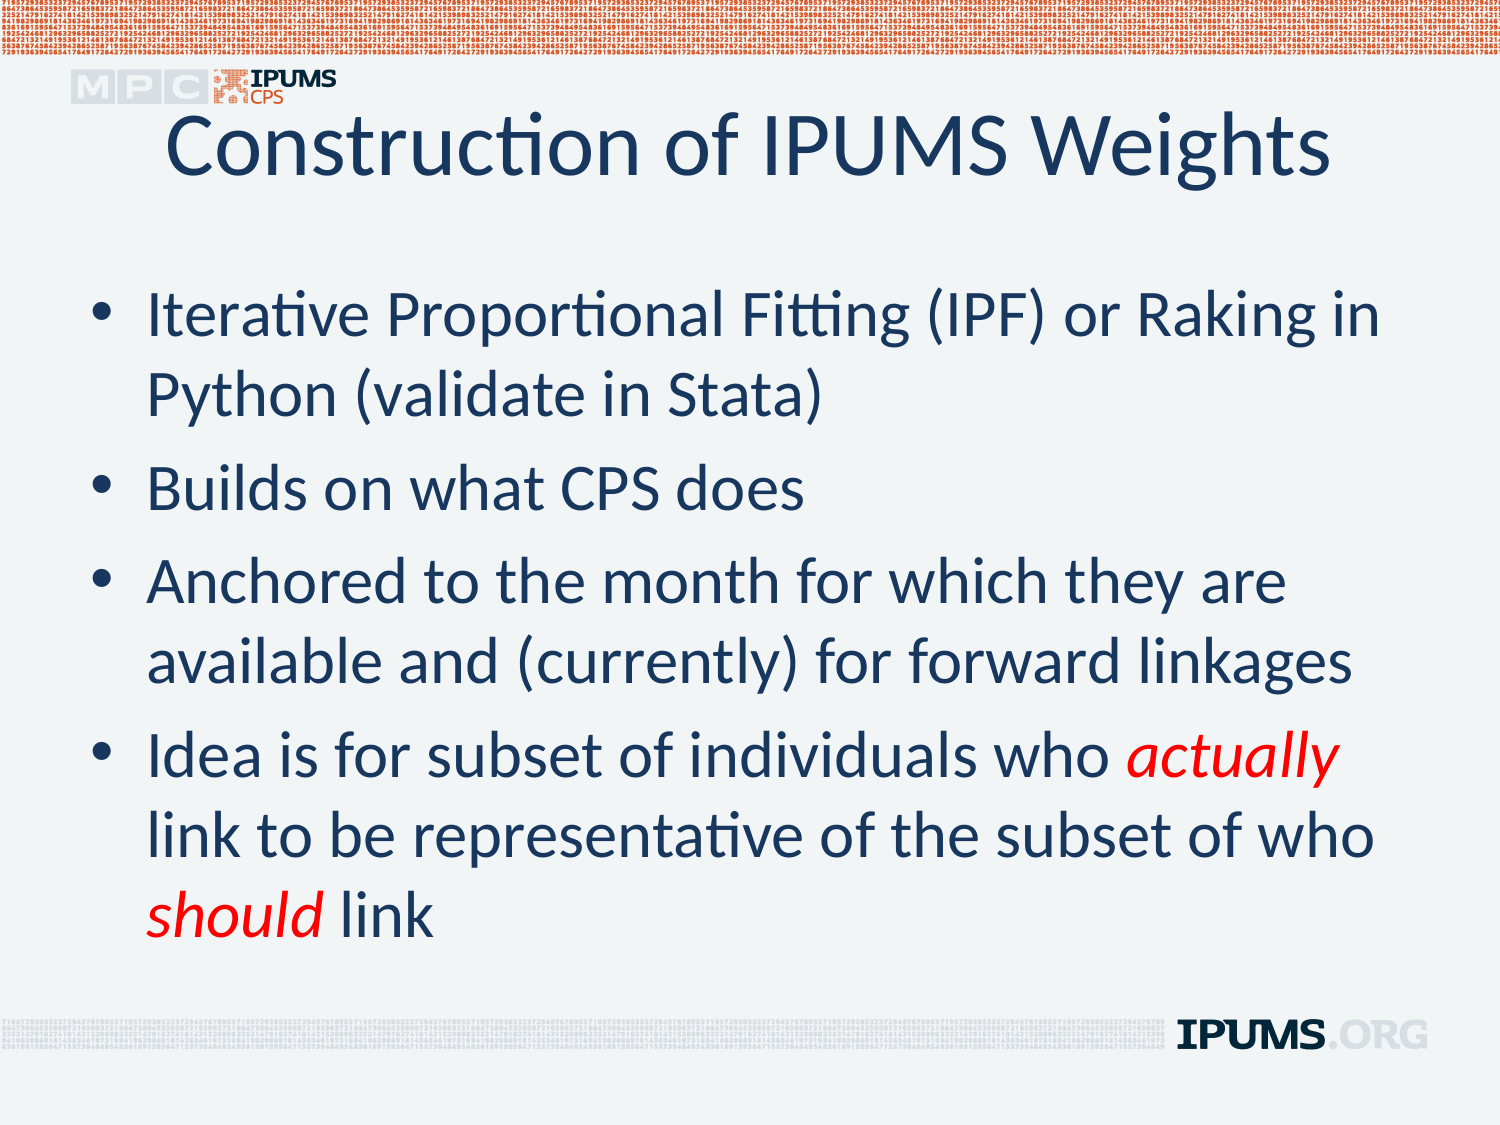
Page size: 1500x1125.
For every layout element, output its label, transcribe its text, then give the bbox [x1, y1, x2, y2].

title Construction of IPUMS Weights [75, 45, 1425, 233]
picture [0, 0, 1500, 1125]
list Iterative Proportional Fitting (IPF) or Raking in Python (validate in Stata) Builds on what CPS does Anchored to the month for which they are available and (currently) for forward linkages Idea is for subset of individuals who actually link to be representative of the subset of who should link [75, 262, 1425, 1005]
